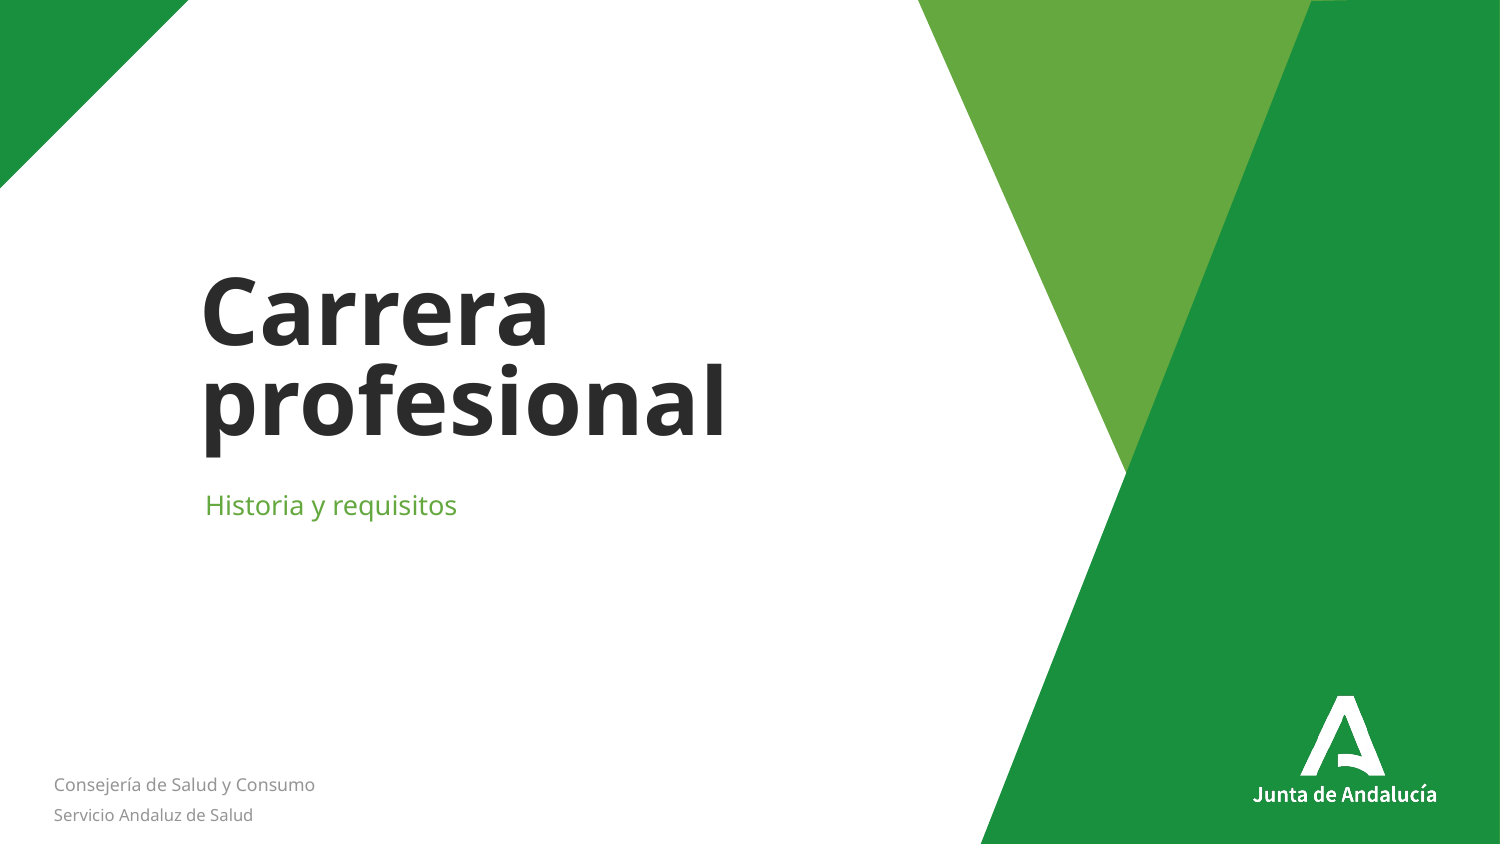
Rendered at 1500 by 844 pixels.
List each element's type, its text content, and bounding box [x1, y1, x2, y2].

text_box Carrera profesional [188, 267, 1075, 480]
text_box [918, 0, 1311, 473]
text_box [0, 0, 189, 189]
text_box Historia y requisitos [194, 479, 609, 547]
picture [1244, 650, 1442, 844]
text_box [980, 0, 1500, 844]
